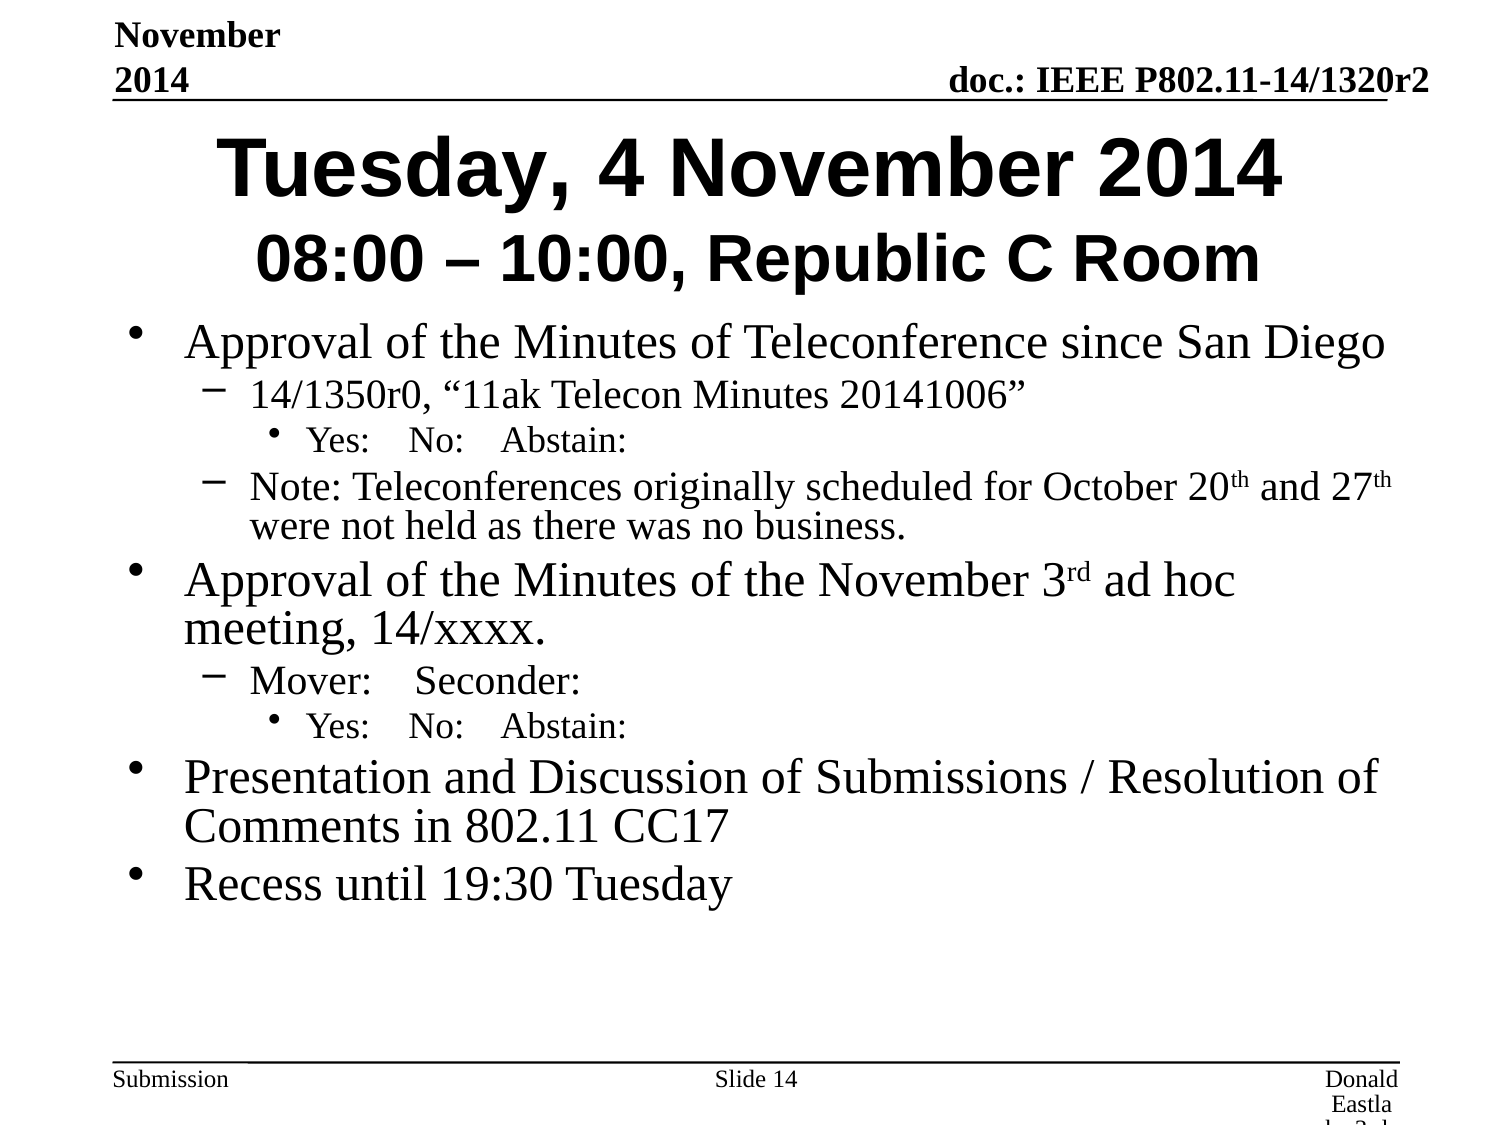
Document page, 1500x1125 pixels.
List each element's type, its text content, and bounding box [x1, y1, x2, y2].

title Tuesday, 4 November 2014 08:00 – 10:00, Republic C Room [112, 112, 1388, 288]
footer Donald Eastlake 3rd, Huawei Technologies [1325, 1063, 1402, 1093]
slide_number Slide 14 [712, 1063, 800, 1093]
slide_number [114, 54, 290, 100]
list Approval of the Minutes of Teleconference since San Diego 14/1350r0, “11ak Telecon Minutes 20141006” Yes: No: Abstain: Note: Teleconferences originally scheduled for October 20th and 27th were not held as there was no business. Approval of the Minutes of the November 3rd ad hoc meeting, 14/xxxx. Mover: Seconder: Yes: No: Abstain: Presentation and Discussion of Submissions / Resolution of Comments in 802.11 CC17 Recess until 19:30 Tuesday [112, 312, 1413, 1063]
